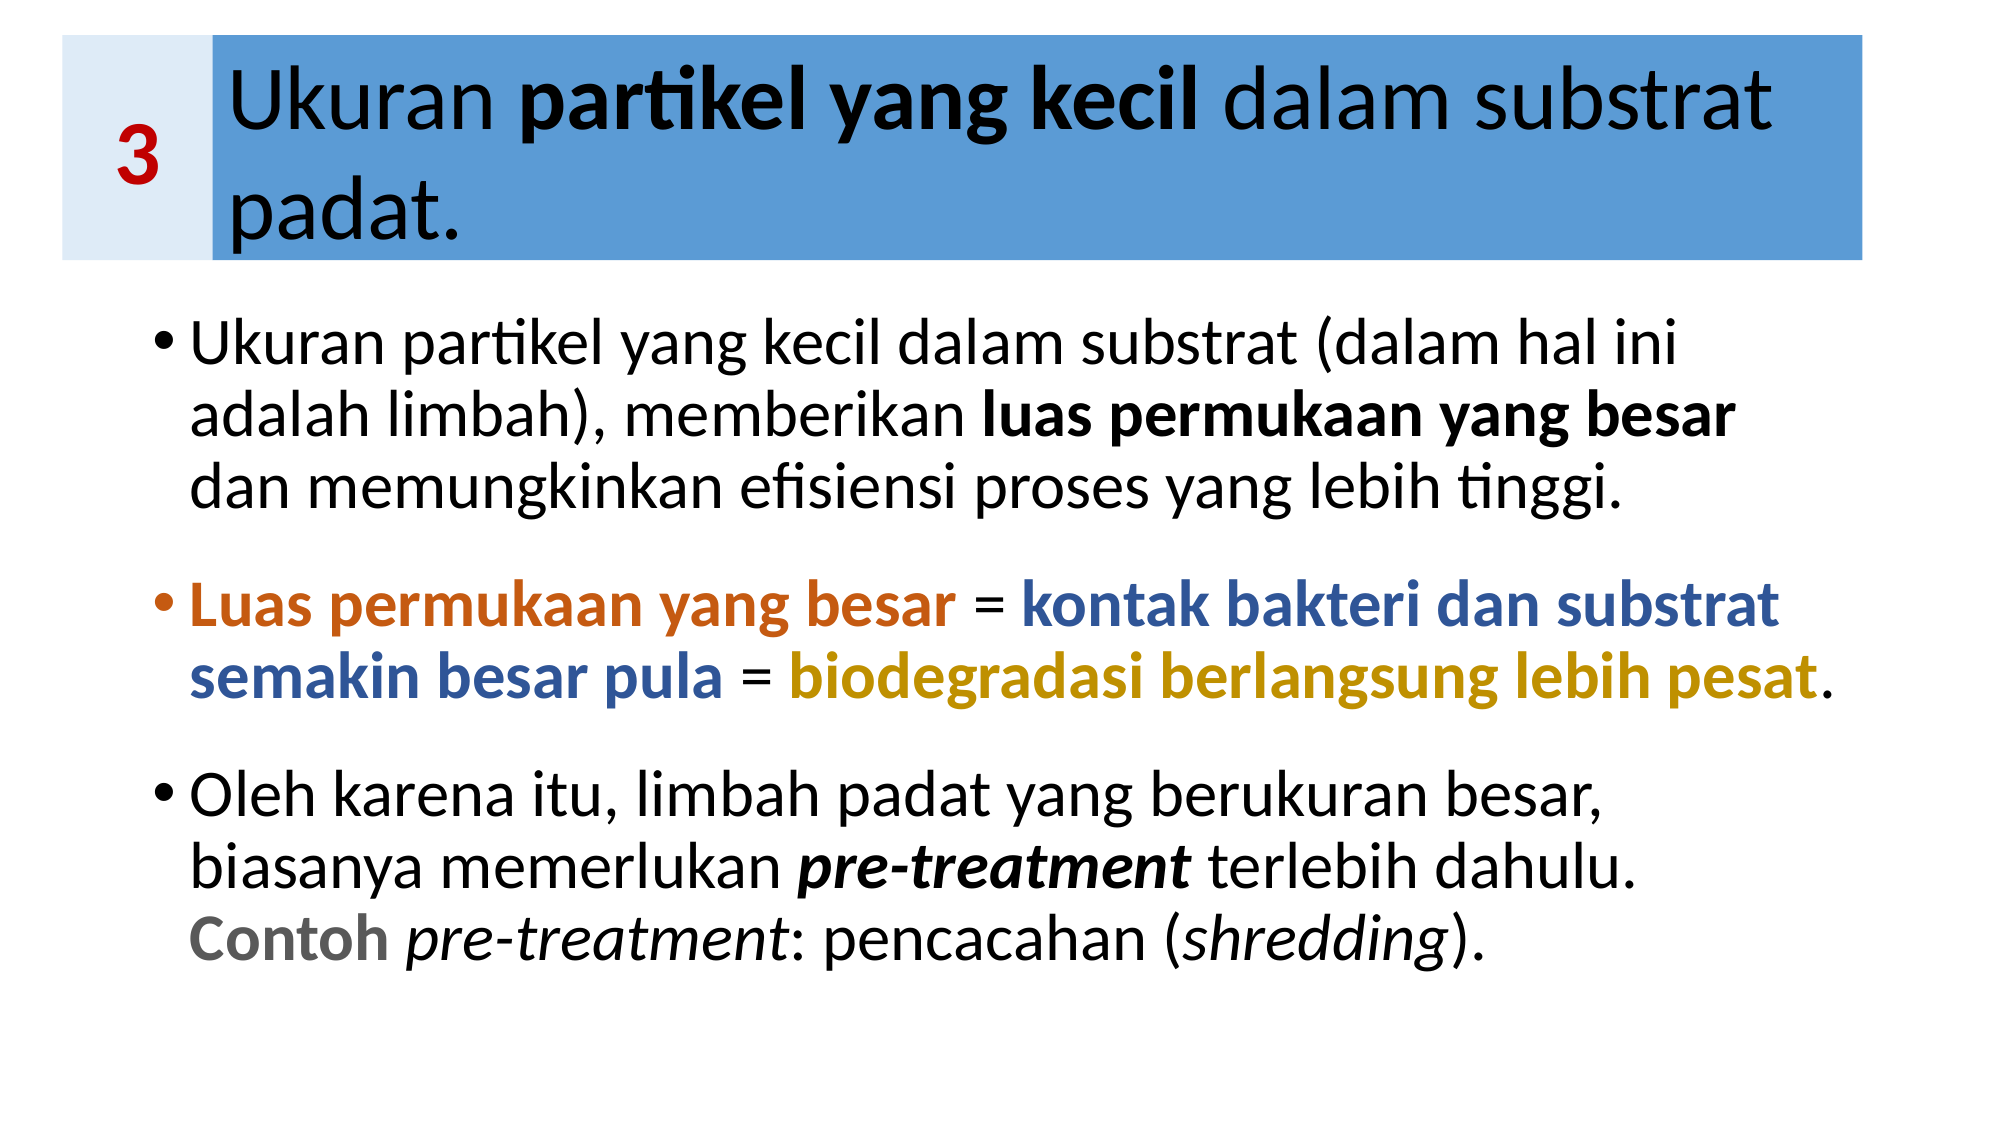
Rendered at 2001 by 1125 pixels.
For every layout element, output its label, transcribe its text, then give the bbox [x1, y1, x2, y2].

list Ukuran partikel yang kecil dalam substrat (dalam hal ini adalah limbah), memberikan luas permukaan yang besar dan memungkinkan efisiensi proses yang lebih tinggi. Luas permukaan yang besar = kontak bakteri dan substrat semakin besar pula = biodegradasi berlangsung lebih pesat. Oleh karena itu, limbah padat yang berukuran besar, biasanya memerlukan pre-treatment terlebih dahulu. Contoh pre-treatment: pencacahan (shredding). [137, 299, 1863, 1014]
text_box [62, 35, 1863, 261]
